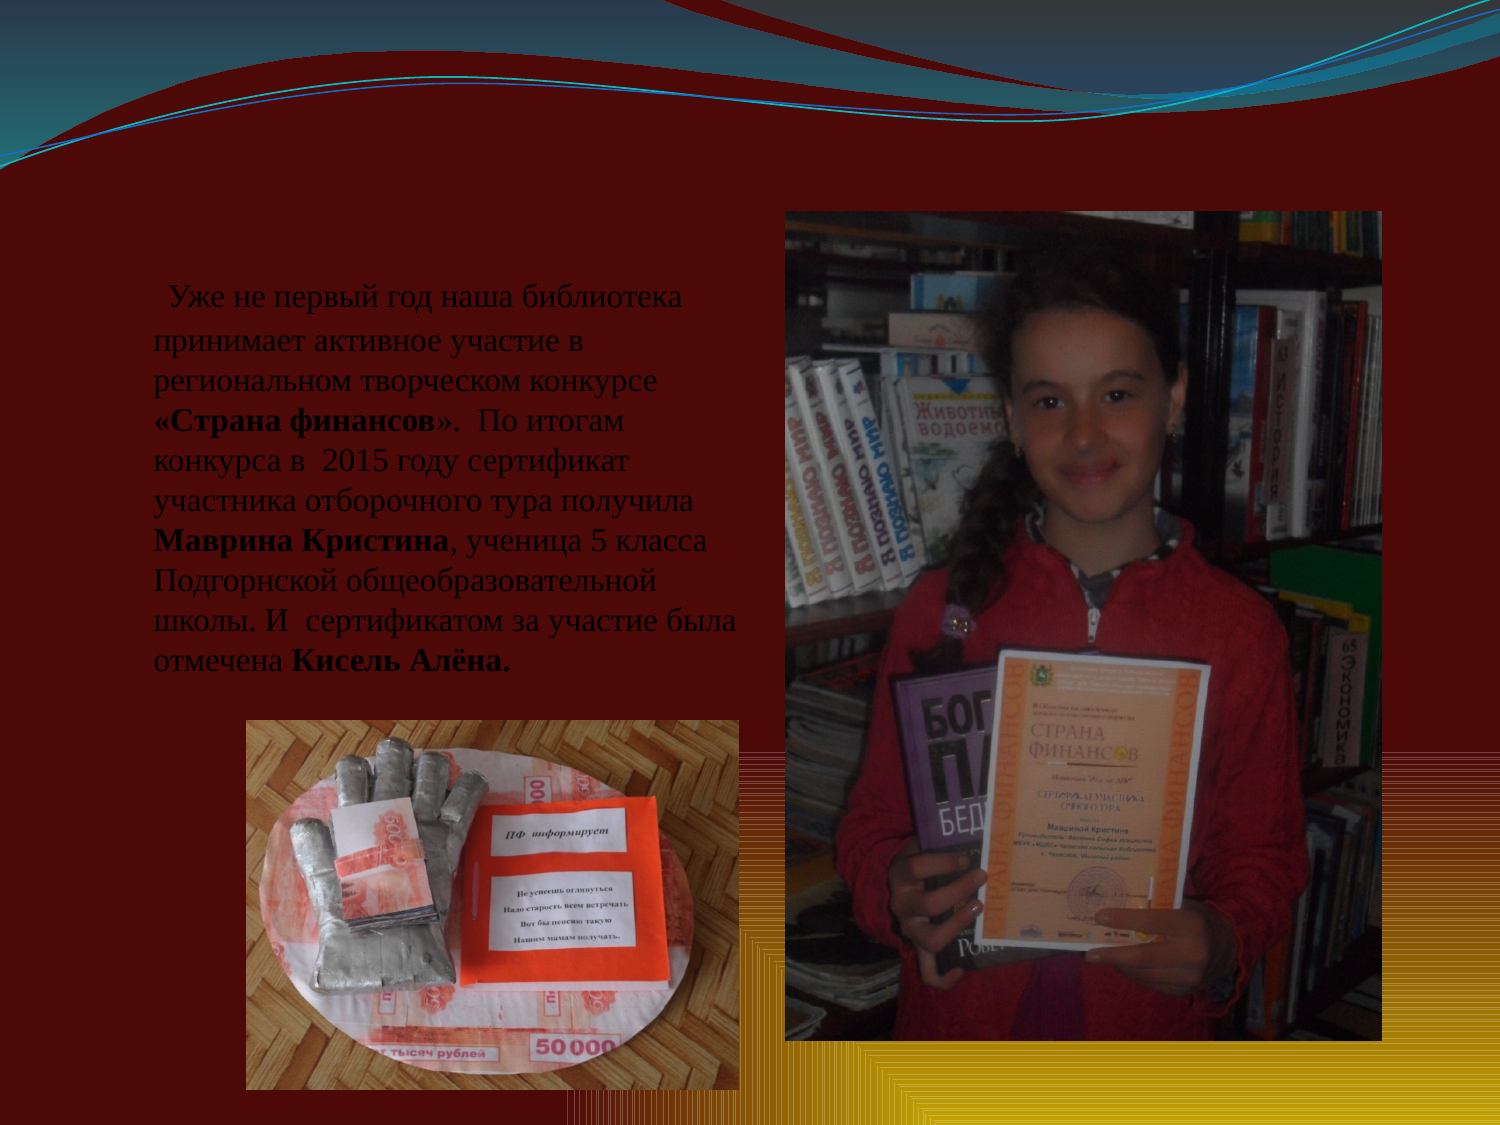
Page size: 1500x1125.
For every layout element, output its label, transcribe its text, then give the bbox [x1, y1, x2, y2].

picture [245, 720, 739, 1091]
list Уже не первый год наша библиотека принимает активное участие в региональном творческом конкурсе «Страна финансов». По итогам конкурса в 2015 году сертификат участника отборочного тура получила Маврина Кристина, ученица 5 класса Подгорнской общеобразовательной школы. И сертификатом за участие была отмечена Кисель Алёна. [93, 245, 757, 1079]
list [784, 211, 1382, 1042]
